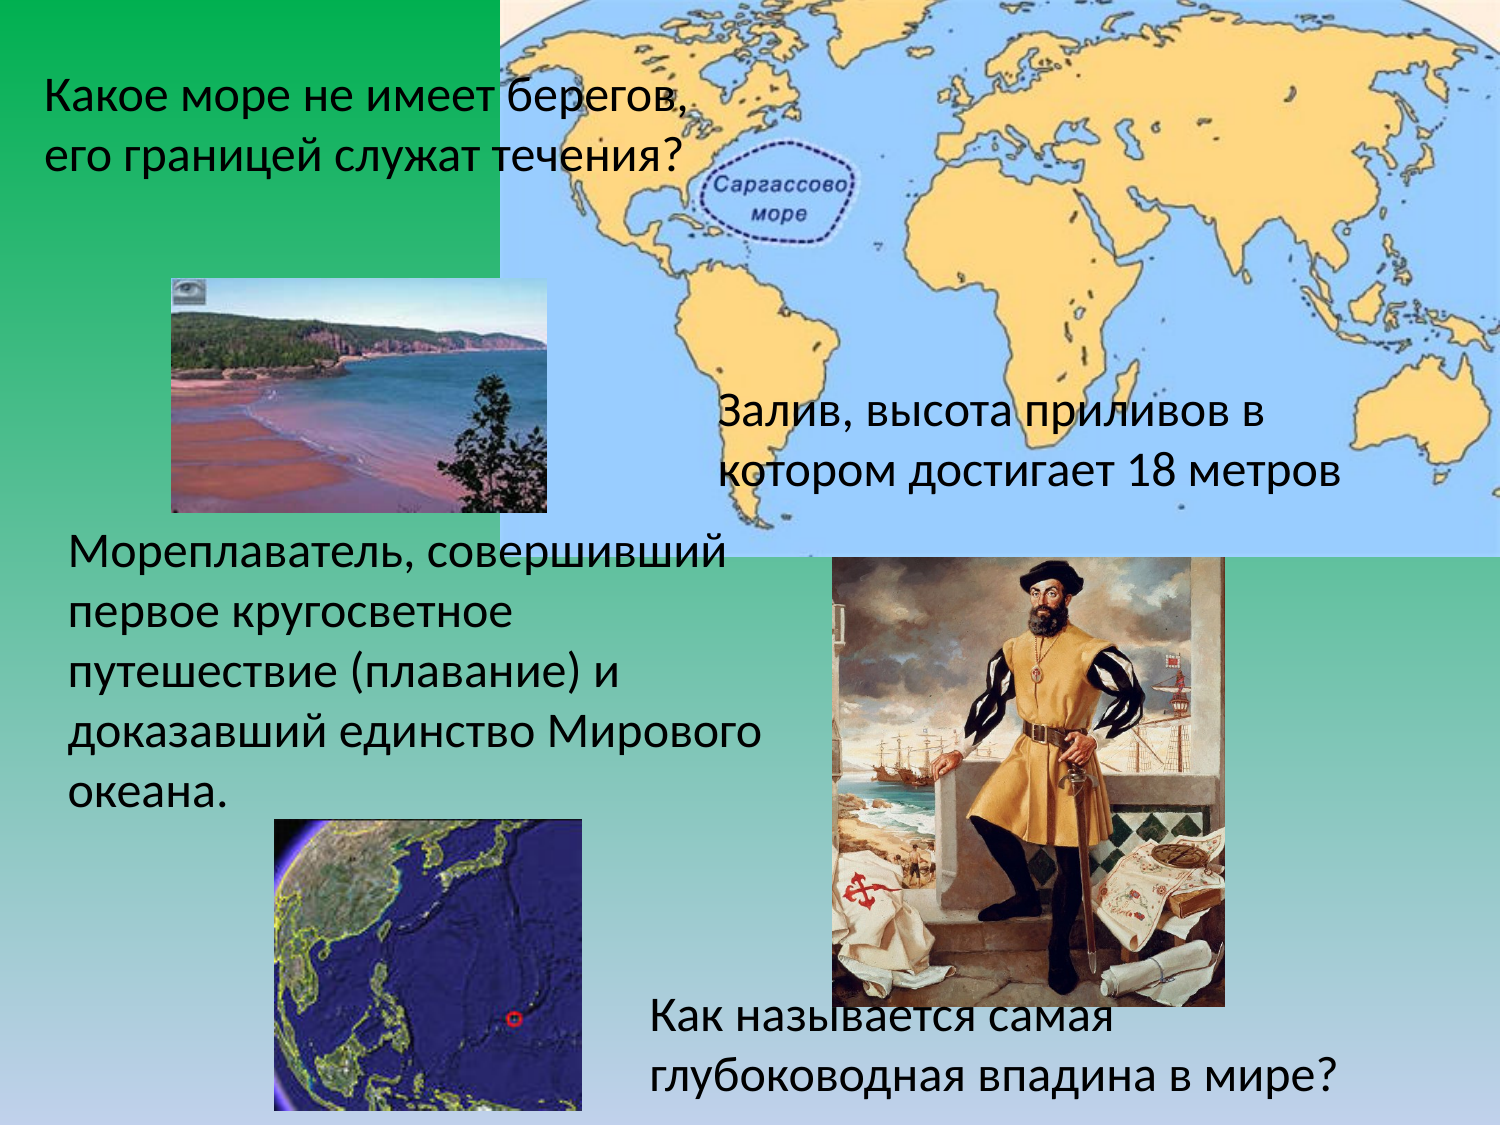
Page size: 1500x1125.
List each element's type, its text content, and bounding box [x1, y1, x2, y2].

text_box Как называется самая глубоководная впадина в мире? [634, 974, 1385, 1110]
picture [274, 819, 582, 1112]
text_box Какое море не имеет берегов, его границей служат течения? [29, 54, 494, 190]
text_box Мореплаватель, совершивший первое кругосветное путешествие (плавание) и доказавший единство Мирового океана. [53, 510, 803, 826]
picture [170, 0, 1500, 1008]
